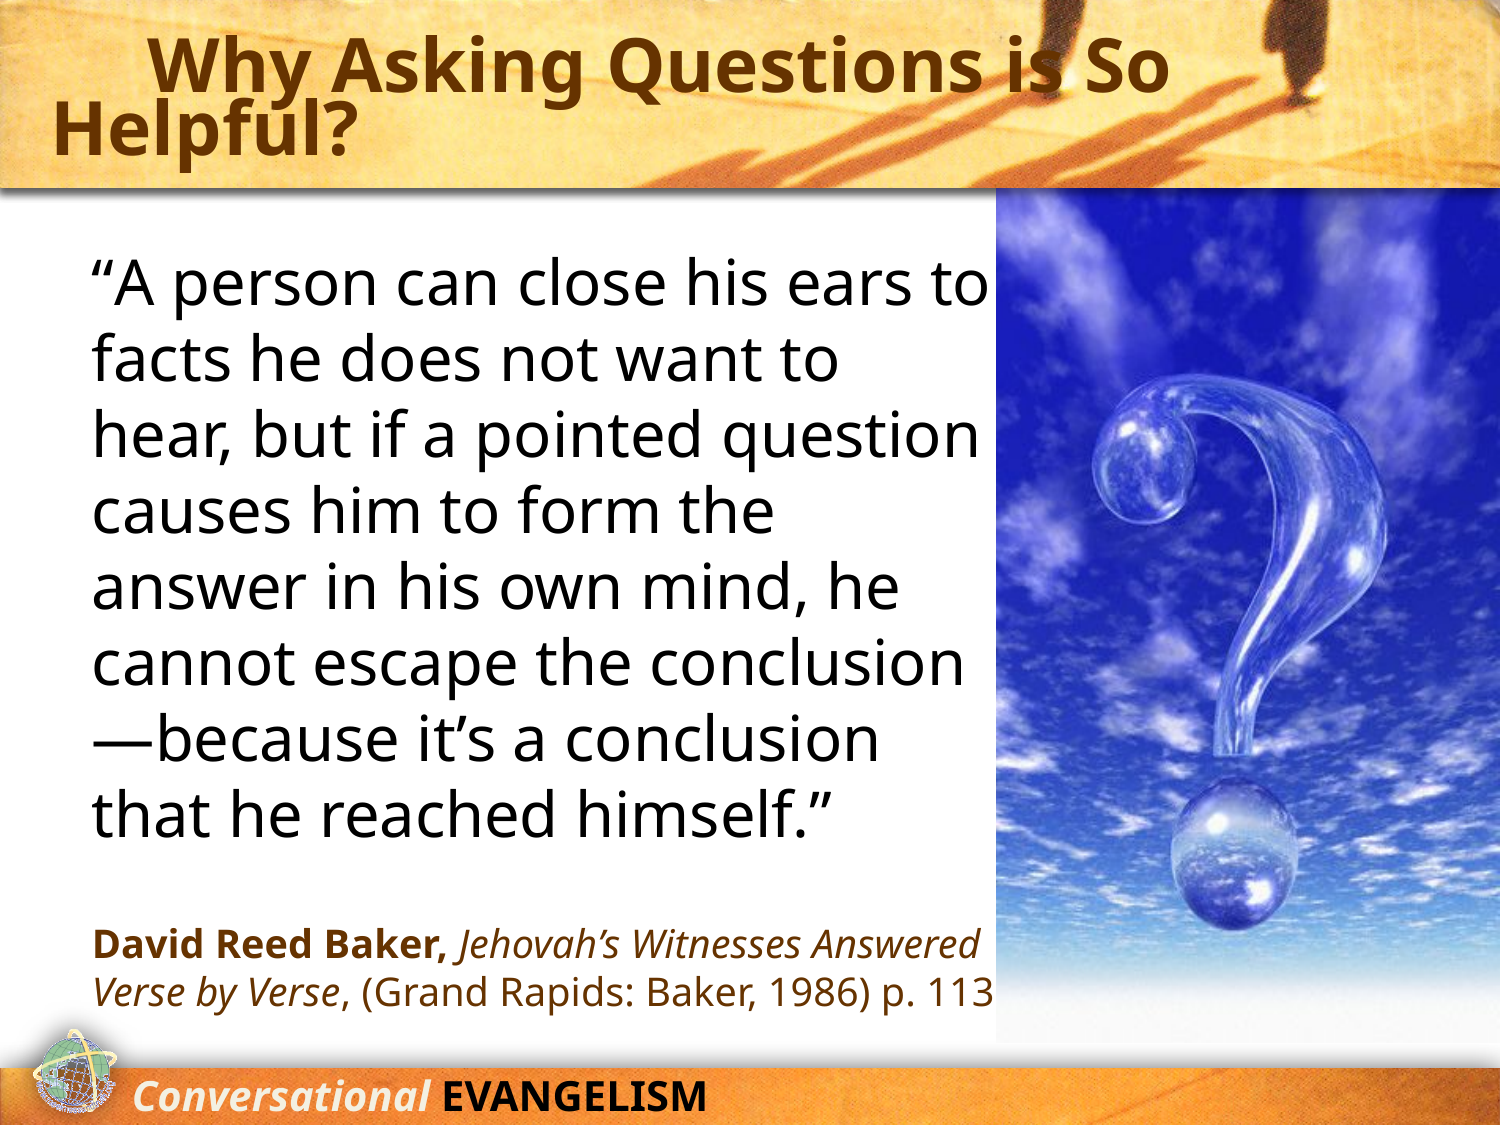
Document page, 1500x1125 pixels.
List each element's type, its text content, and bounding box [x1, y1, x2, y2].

list “A person can close his ears to facts he does not want to hear, but if a pointed question causes him to form the answer in his own mind, he cannot escape the conclusion—because it’s a conclusion that he reached himself.” David Reed Baker, Jehovah’s Witnesses Answered Verse by Verse, (Grand Rapids: Baker, 1986) p. 113 [76, 234, 990, 1044]
picture [0, 1027, 1500, 1125]
picture [0, 0, 1500, 1044]
